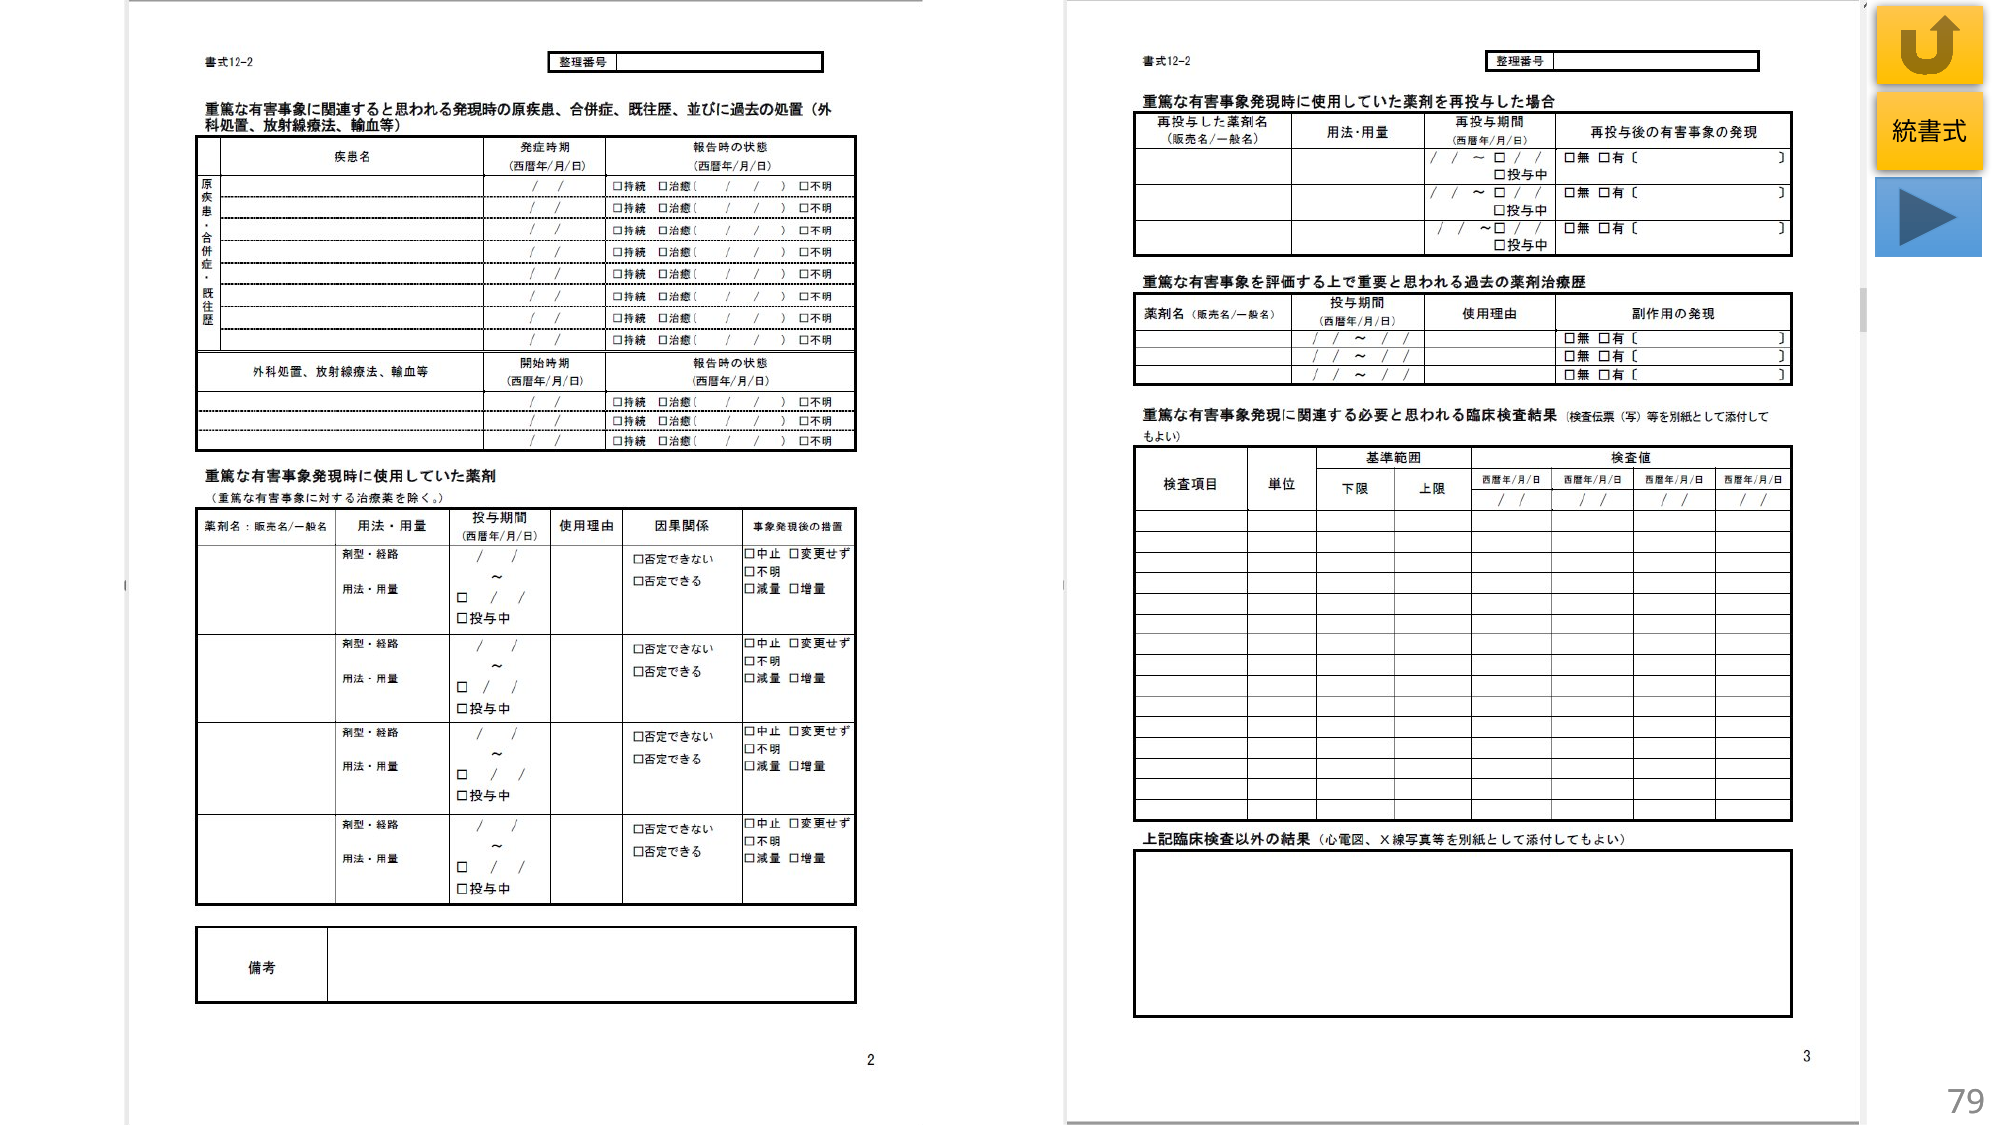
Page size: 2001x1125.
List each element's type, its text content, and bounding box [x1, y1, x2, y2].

text_box 統書式 [1877, 91, 1984, 170]
text_box [1877, 5, 1984, 84]
text_box [1875, 179, 1982, 257]
picture [1063, 0, 1868, 1125]
picture [124, 0, 923, 1125]
